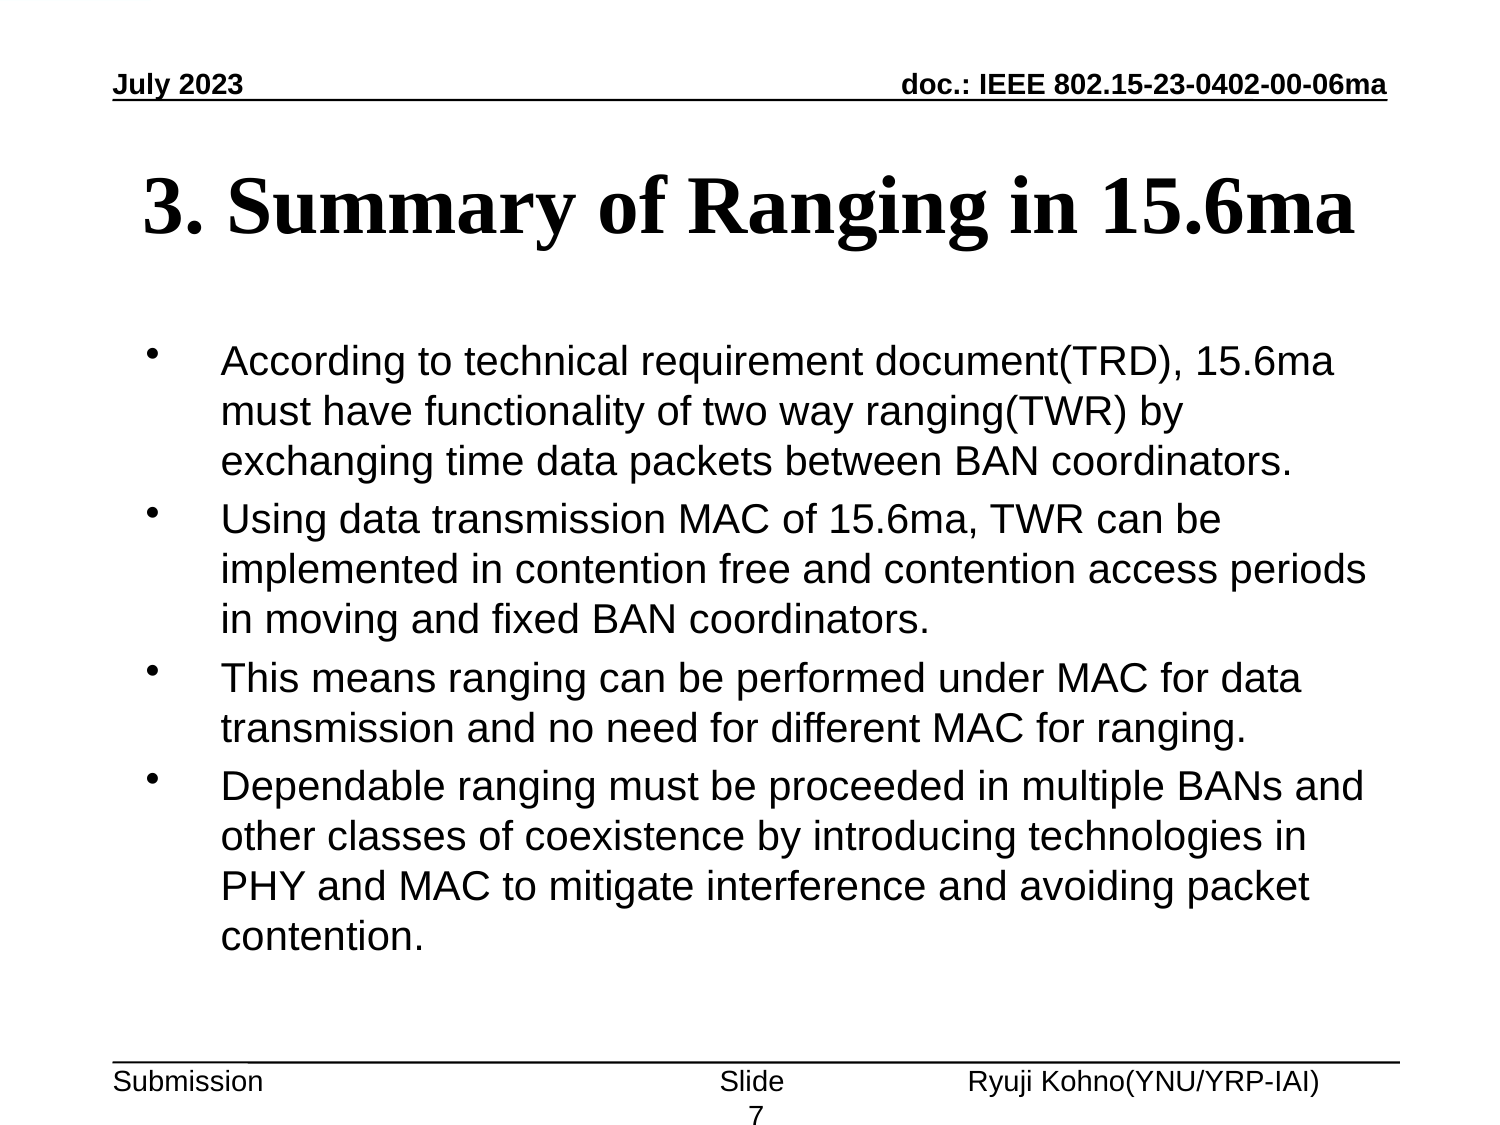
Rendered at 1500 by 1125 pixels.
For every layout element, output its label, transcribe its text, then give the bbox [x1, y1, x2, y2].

list According to technical requirement document(TRD), 15.6ma must have functionality of two way ranging(TWR) by exchanging time data packets between BAN coordinators. Using data transmission MAC of 15.6ma, TWR can be implemented in contention free and contention access periods in moving and fixed BAN coordinators. This means ranging can be performed under MAC for data transmission and no need for different MAC for ranging. Dependable ranging must be proceeded in multiple BANs and other classes of coexistence by introducing technologies in PHY and MAC to mitigate interference and avoiding packet contention. [130, 326, 1406, 1002]
title 3. Summary of Ranging in 15.6ma [112, 112, 1388, 288]
slide_number Slide 7 [712, 1062, 800, 1093]
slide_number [112, 0, 375, 100]
